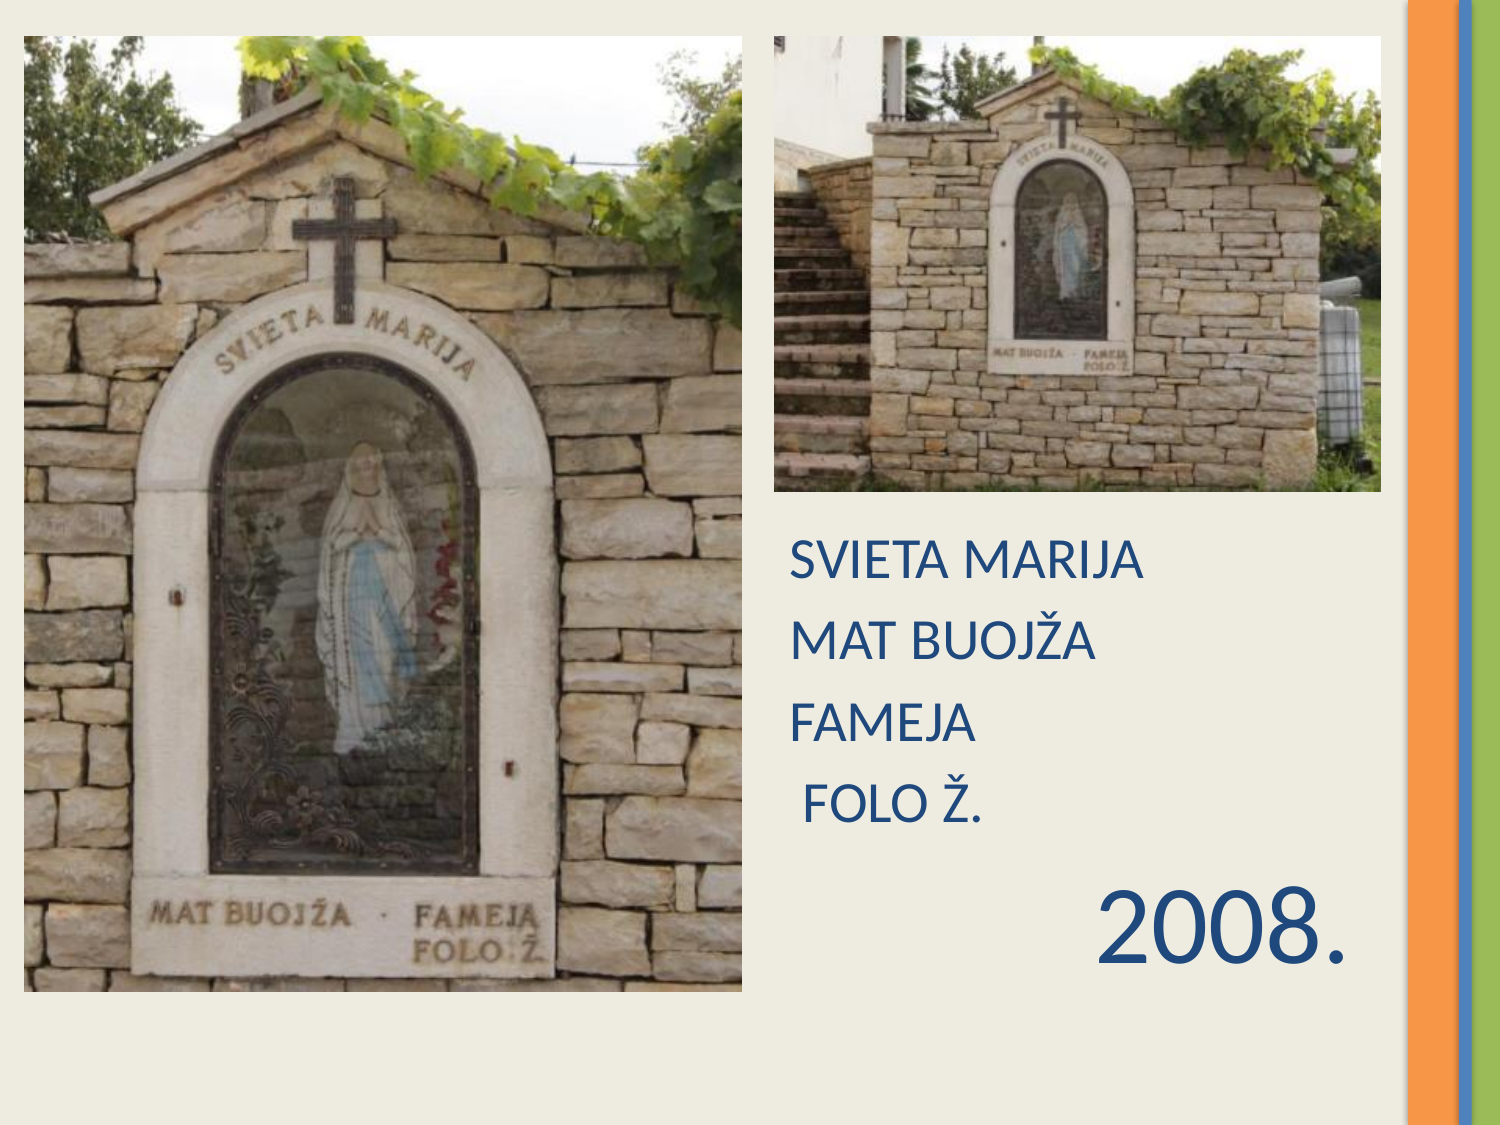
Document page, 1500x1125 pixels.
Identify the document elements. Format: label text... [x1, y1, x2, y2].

picture [24, 36, 742, 993]
picture [774, 36, 1382, 492]
text_box 2008. [1079, 843, 1367, 994]
list SVIETA MARIJA MAT BUOJŽA FAMEJA FOLO Ž. [774, 512, 1381, 1002]
